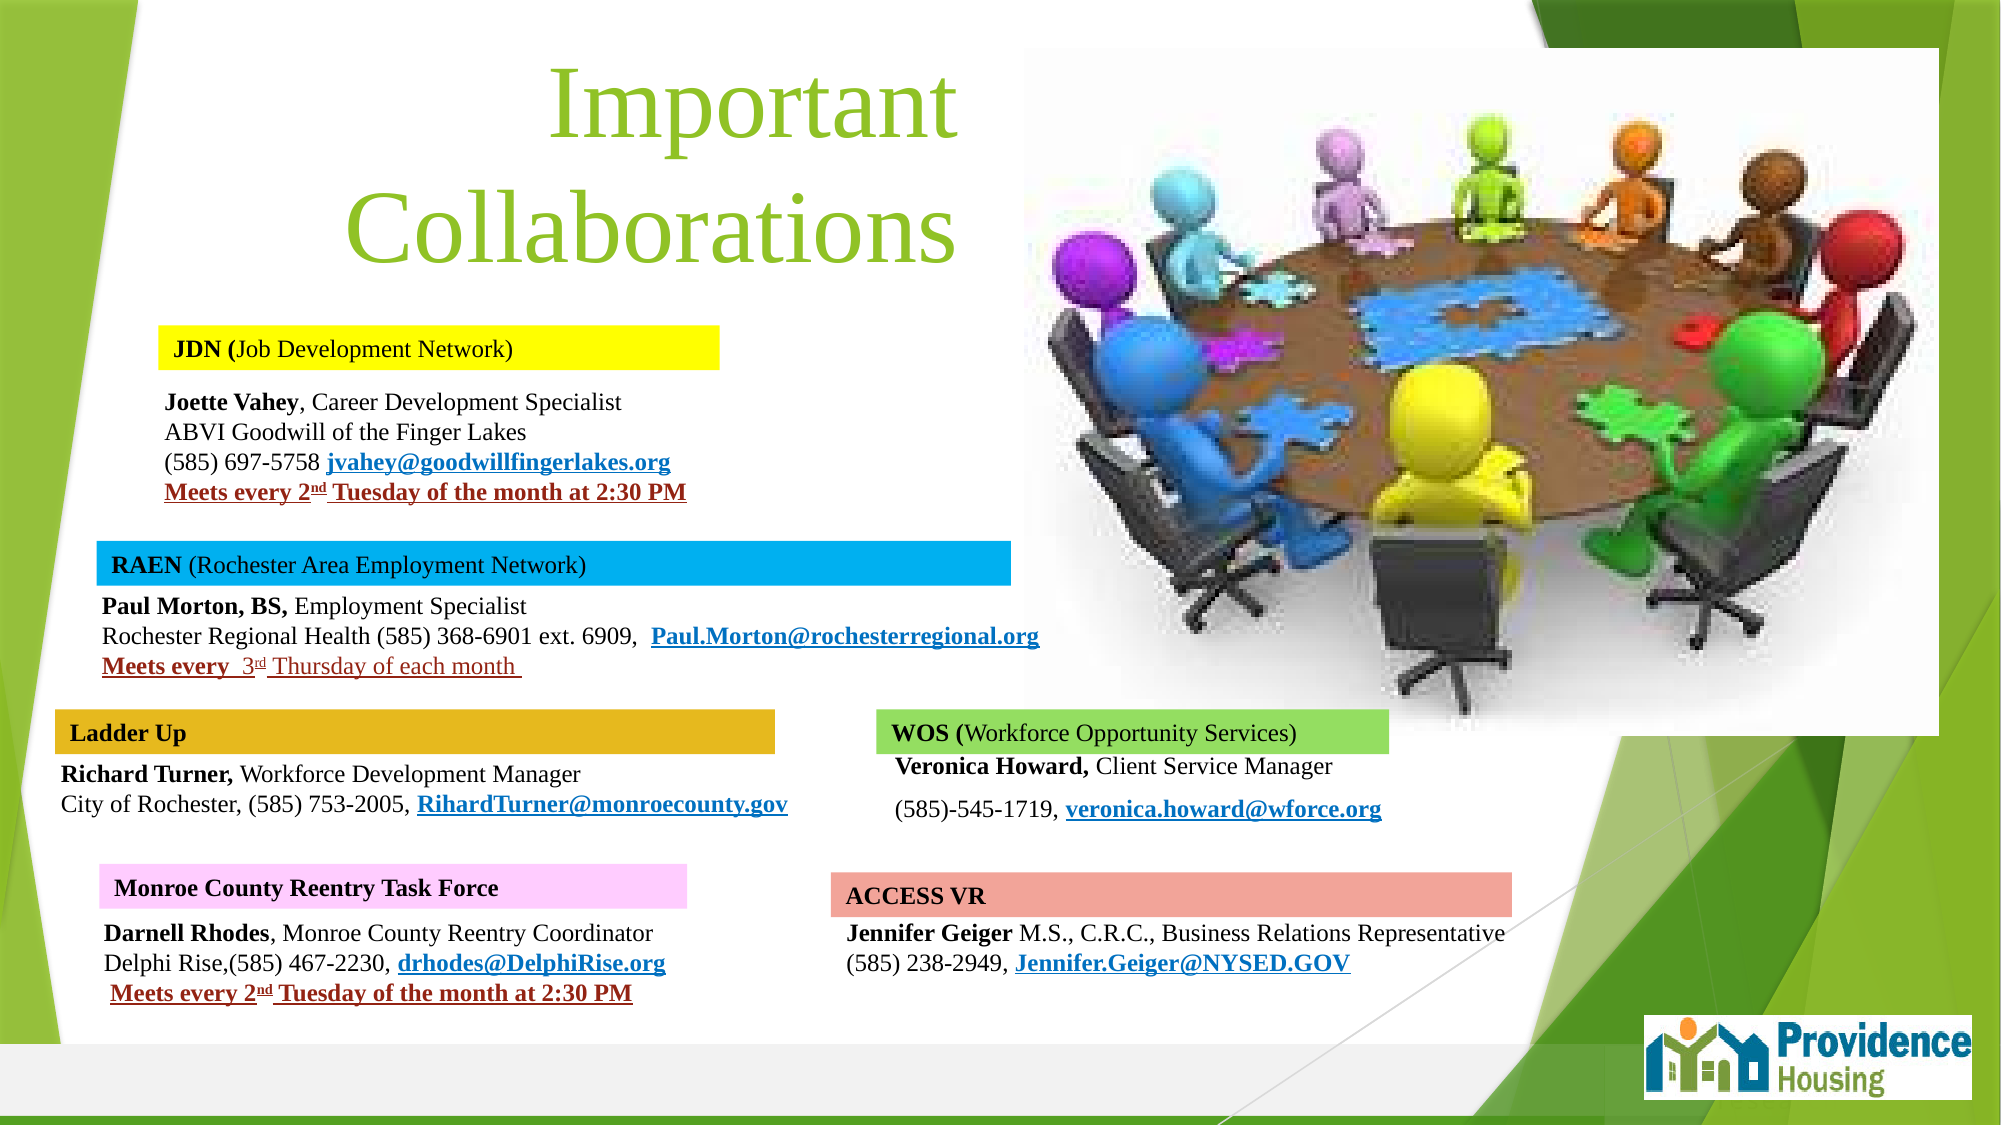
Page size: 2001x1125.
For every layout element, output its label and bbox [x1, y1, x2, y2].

picture [1644, 1014, 1972, 1100]
picture [1023, 48, 1940, 736]
text_box [0, 0, 2000, 1125]
